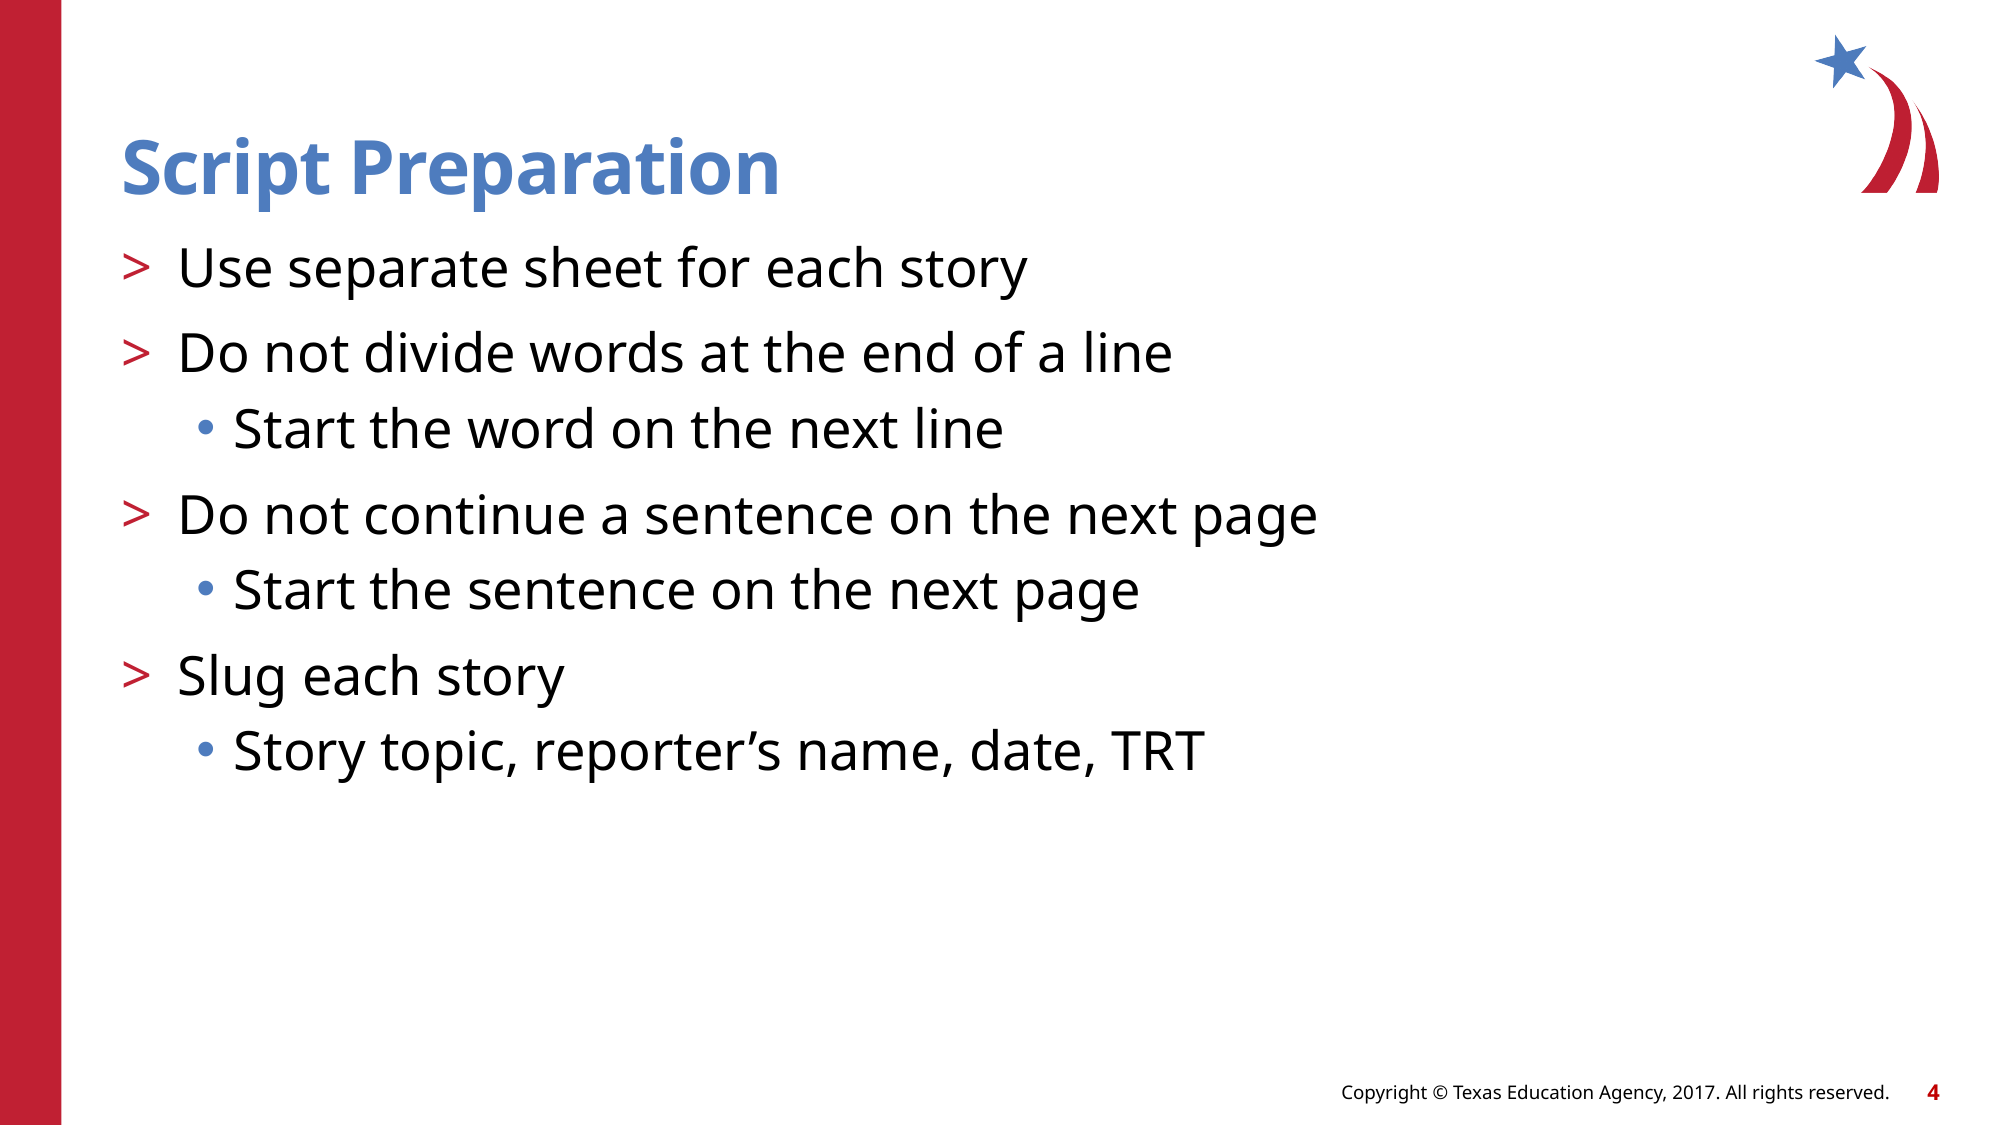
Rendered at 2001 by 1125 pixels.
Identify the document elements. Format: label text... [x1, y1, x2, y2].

picture [1814, 34, 1939, 193]
title Script Preparation [121, 66, 1772, 211]
list Use separate sheet for each story Do not divide words at the end of a line Start the word on the next line Do not continue a sentence on the next page Start the sentence on the next page Slug each story Story topic, reporter’s name, date, TRT [121, 233, 1936, 1010]
